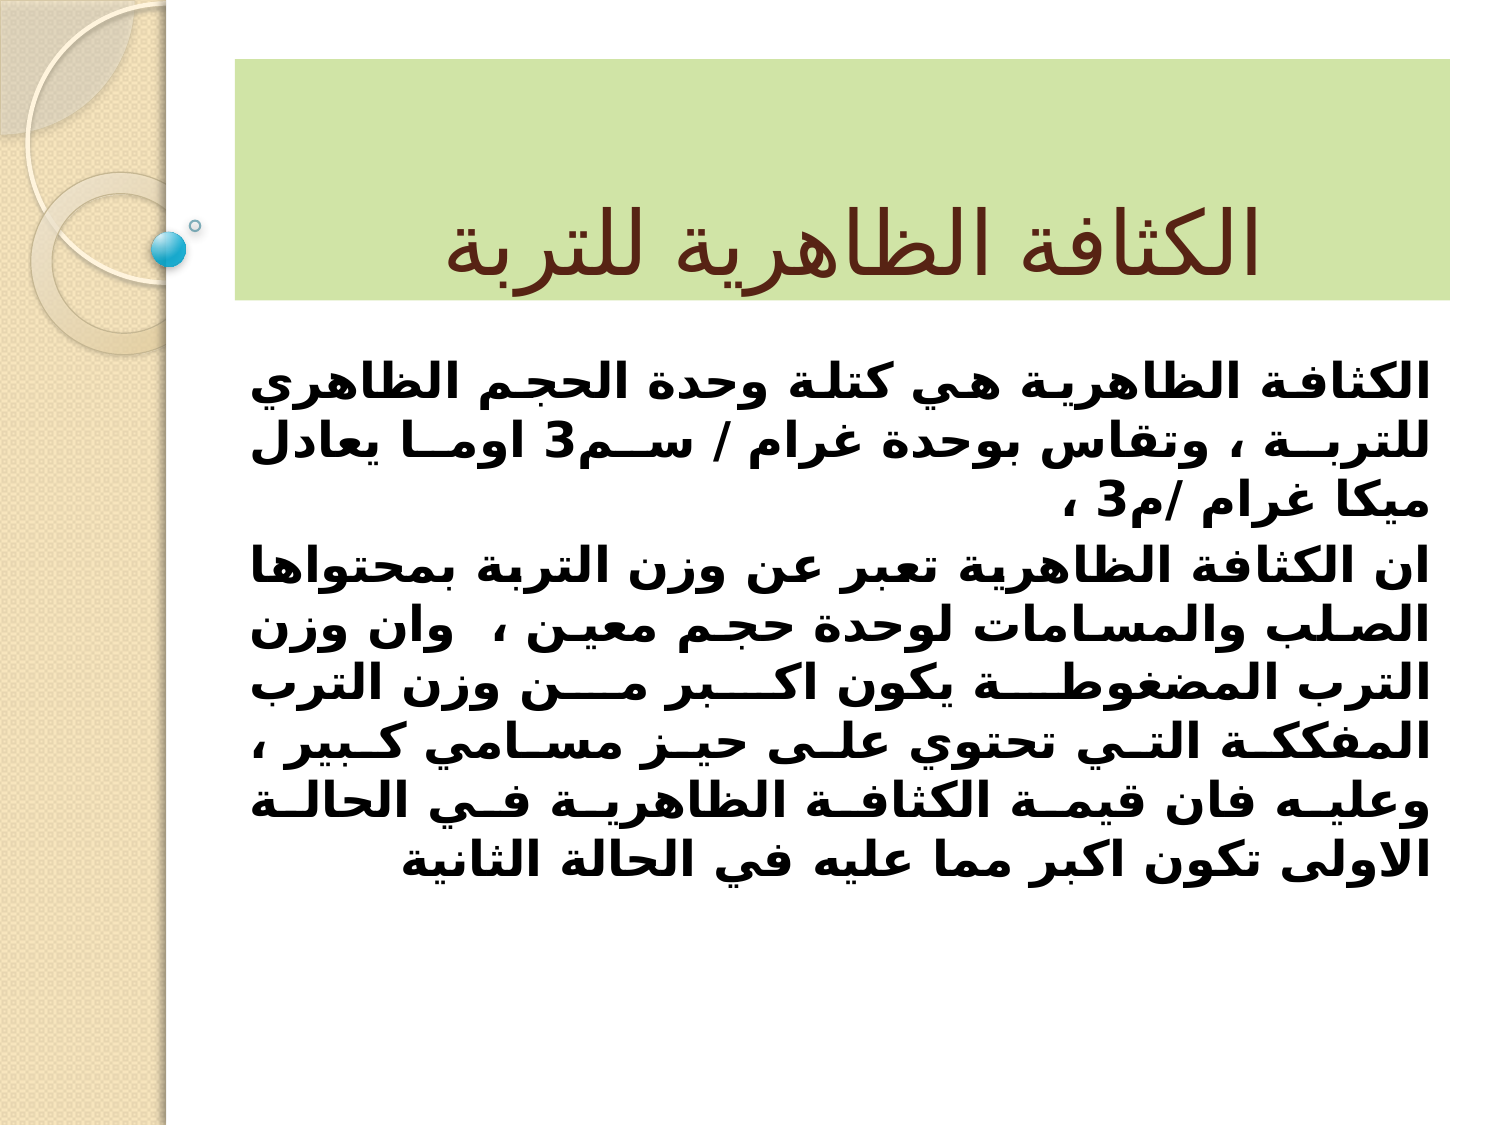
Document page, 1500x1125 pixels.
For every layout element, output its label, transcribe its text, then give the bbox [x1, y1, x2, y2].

subtitle الكثافة الظاهرية هي كتلة وحدة الحجم الظاهري للتربة ، وتقاس بوحدة غرام / سم3 اوما يعادل ميكا غرام /م3 ، ان الكثافة الظاهرية تعبر عن وزن التربة بمحتواها الصلب والمسامات لوحدة حجم معين ، وان وزن الترب المضغوطة يكون اكبر من وزن الترب المفككة التي تحتوي على حيز مسامي كبير ، وعليه فان قيمة الكثافة الظاهرية في الحالة الاولى تكون اكبر مما عليه في الحالة الثانية [234, 303, 1450, 929]
title الكثافة الظاهرية للتربة [234, 59, 1450, 301]
